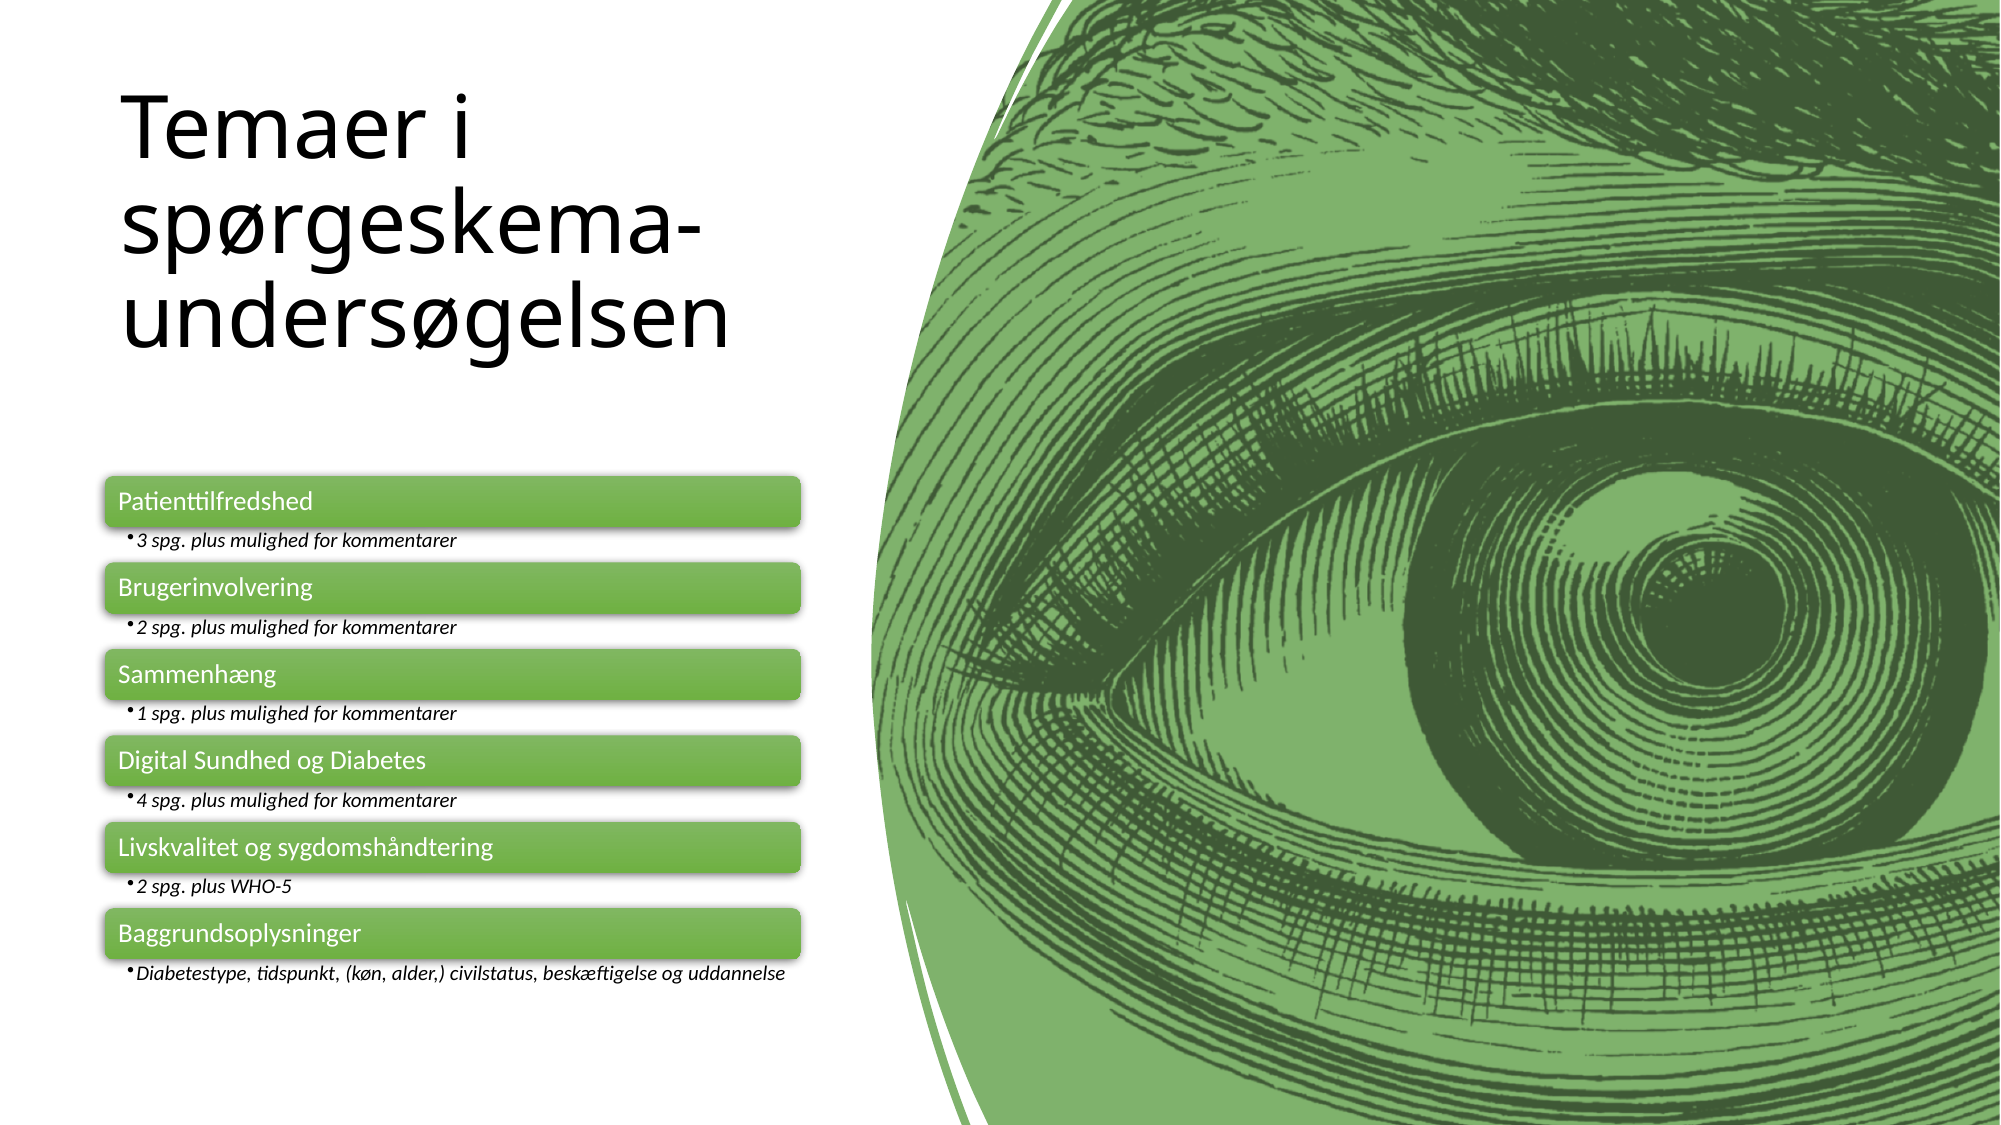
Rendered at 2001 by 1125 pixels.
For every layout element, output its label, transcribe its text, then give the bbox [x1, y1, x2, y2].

title Temaer i spørgeskema-undersøgelsen [105, 53, 822, 375]
picture [871, 0, 2000, 1125]
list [104, 471, 802, 1016]
